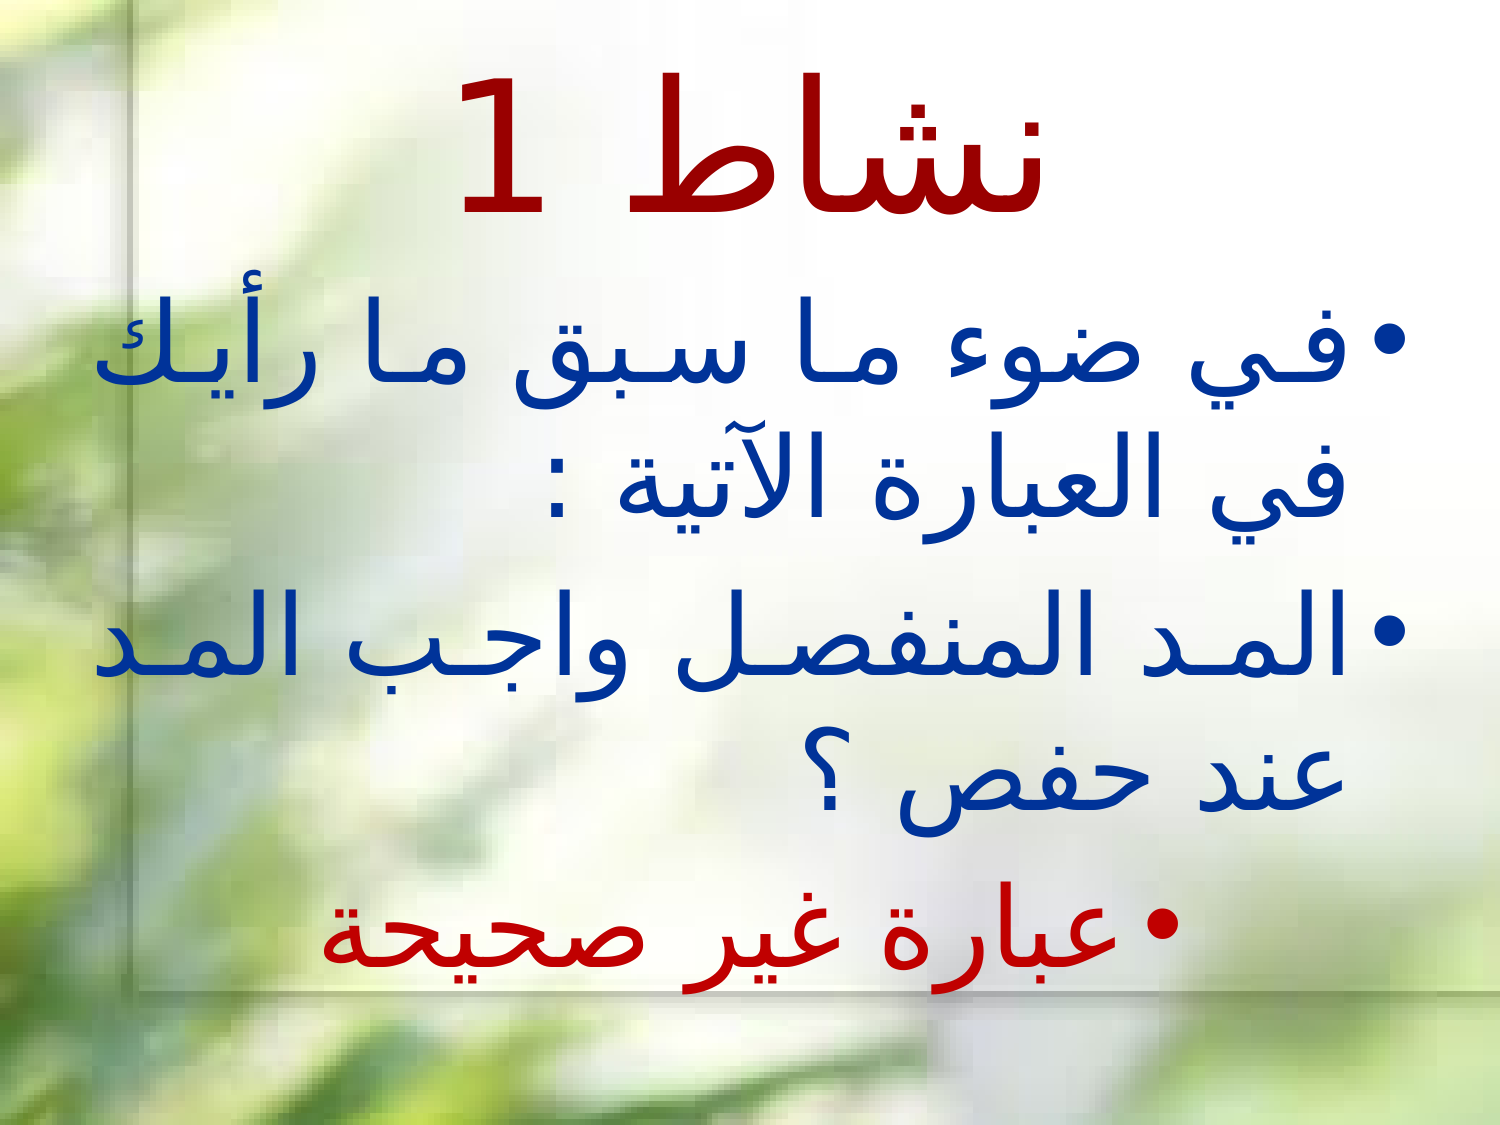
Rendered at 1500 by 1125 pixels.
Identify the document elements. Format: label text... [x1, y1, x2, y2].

picture [0, 0, 1500, 1125]
list في ضوء ما سبق ما رأيك في العبارة الآتية : المد المنفصل واجب المد عند حفص ؟ عبارة غير صحيحة [74, 262, 1426, 1006]
title نشاط 1 [74, 44, 1426, 233]
